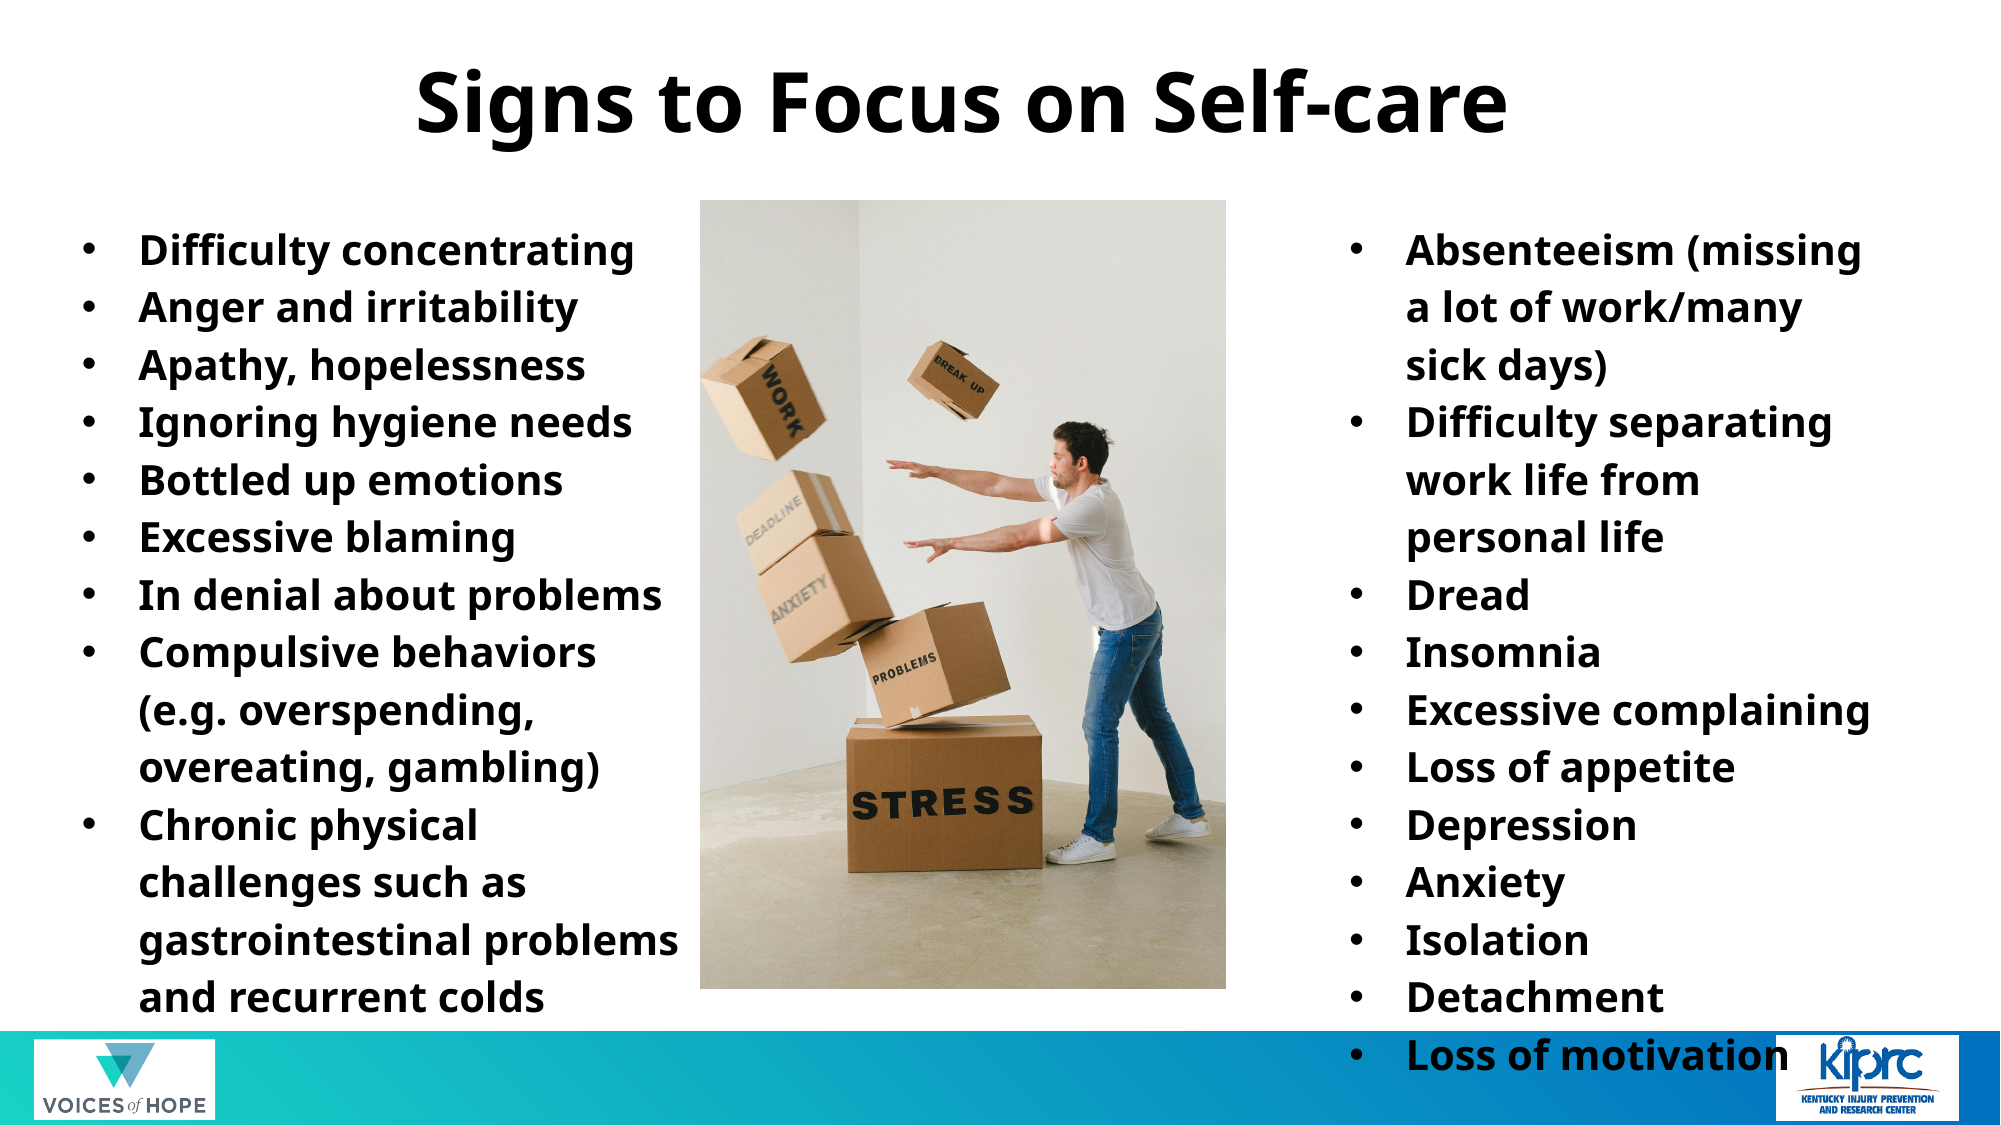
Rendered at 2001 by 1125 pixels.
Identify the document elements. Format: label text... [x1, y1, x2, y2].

text_box Signs to Focus on Self-care [290, 41, 1637, 157]
picture [700, 200, 1226, 989]
text_box Difficulty concentrating Anger and irritability Apathy, hopelessness Ignoring hygiene needs Bottled up emotions Excessive blaming In denial about problems Compulsive behaviors (e.g. overspending, overeating, gambling) Chronic physical challenges such as gastrointestinal problems and recurrent colds [67, 208, 701, 1092]
text_box Absenteeism (missing a lot of work/many sick days) Difficulty separating work life from personal life Dread Insomnia Excessive complaining Loss of appetite Depression Anxiety Isolation Detachment Loss of motivation [1334, 208, 1908, 1087]
text_box [0, 1030, 2000, 1125]
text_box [34, 1039, 216, 1120]
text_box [1776, 1036, 1958, 1120]
